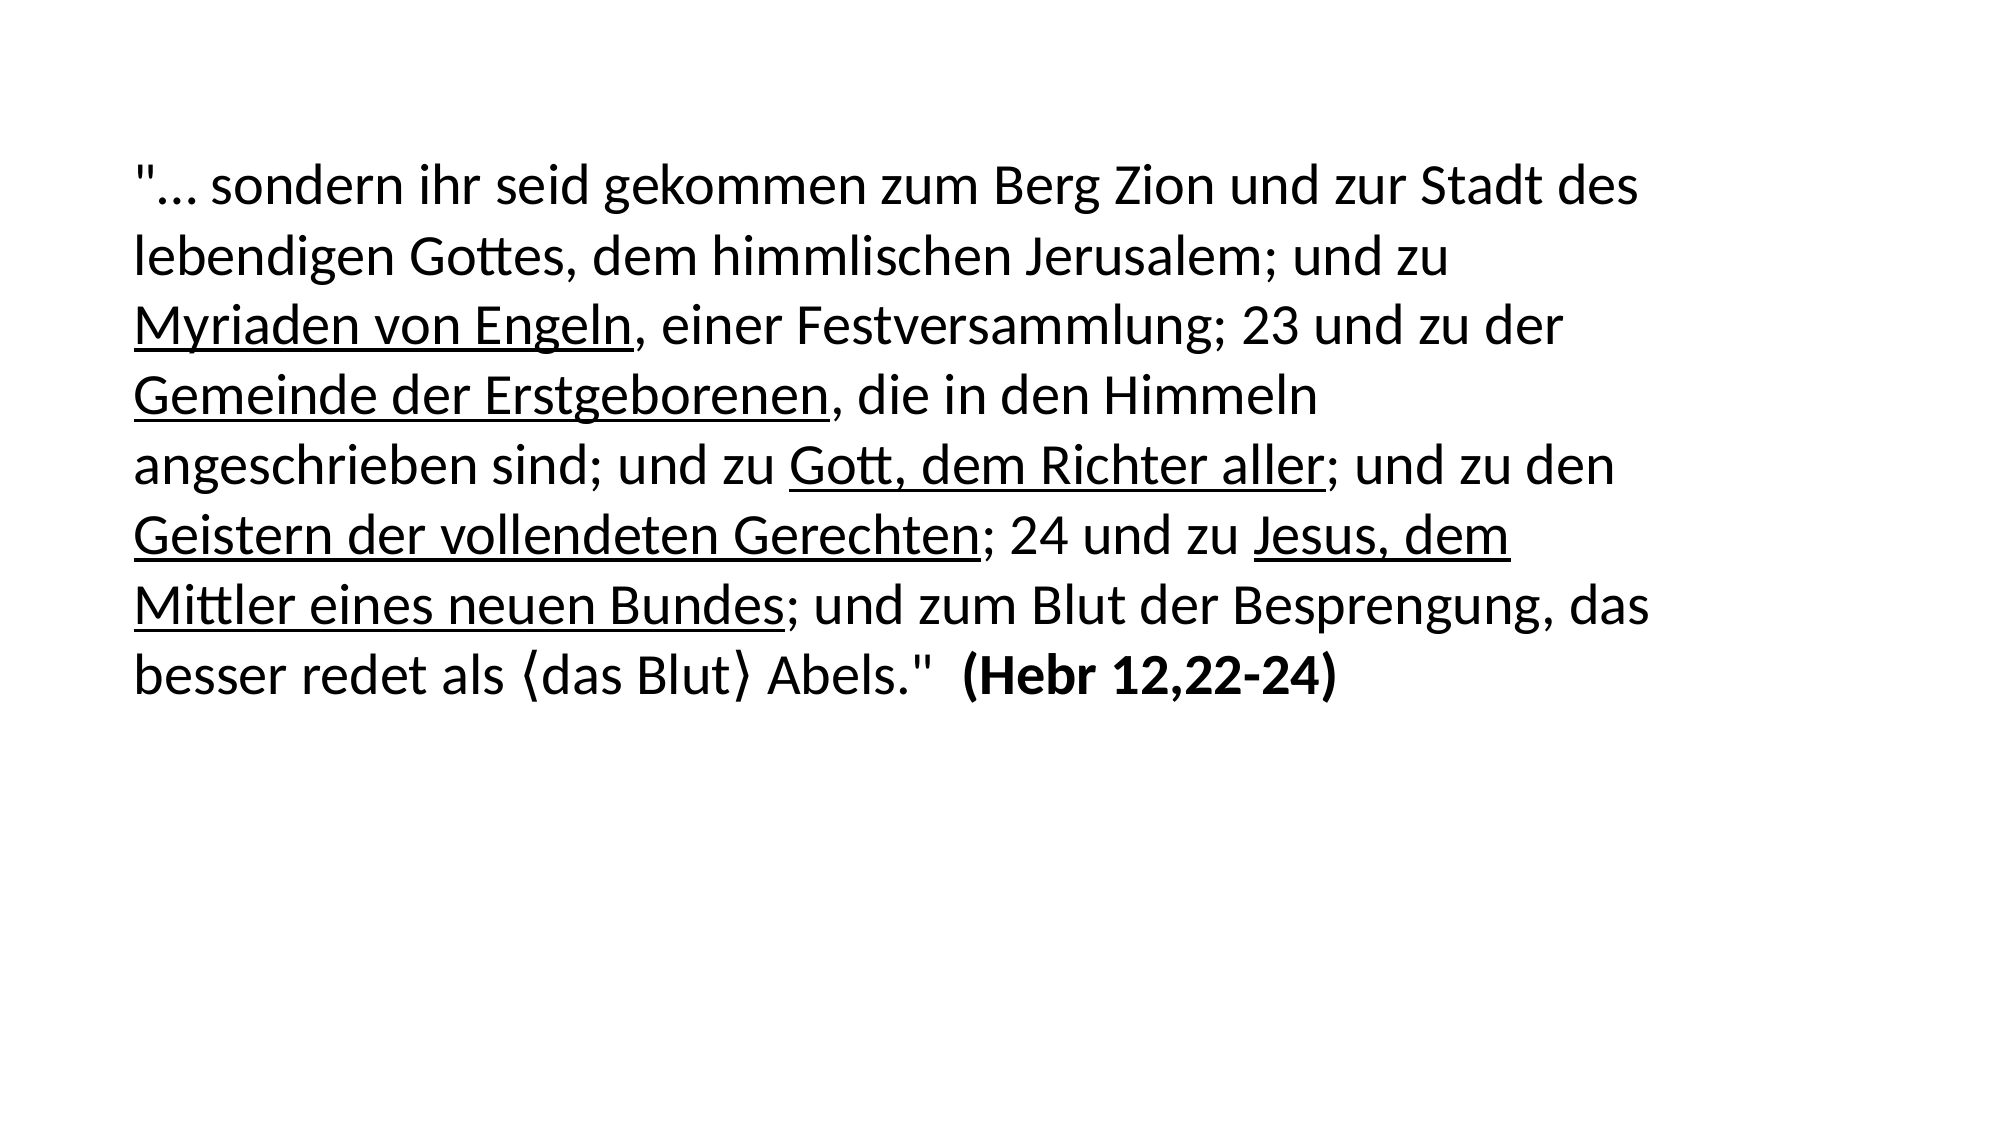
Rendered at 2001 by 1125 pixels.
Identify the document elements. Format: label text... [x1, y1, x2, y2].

text_box "… sondern ihr seid gekommen zum Berg Zion und zur Stadt des lebendigen Gottes, dem himmlischen Jerusalem; und zu Myriaden von Engeln, einer Festversammlung; 23 und zu der Gemeinde der Erstgeborenen, die in den Himmeln angeschrieben sind; und zu Gott, dem Richter aller; und zu den Geistern der vollendeten Gerechten; 24 und zu Jesus, dem Mittler eines neuen Bundes; und zum Blut der Besprengung, das besser redet als ⟨das Blut⟩ Abels." (Hebr 12,22-24) [119, 139, 1682, 714]
